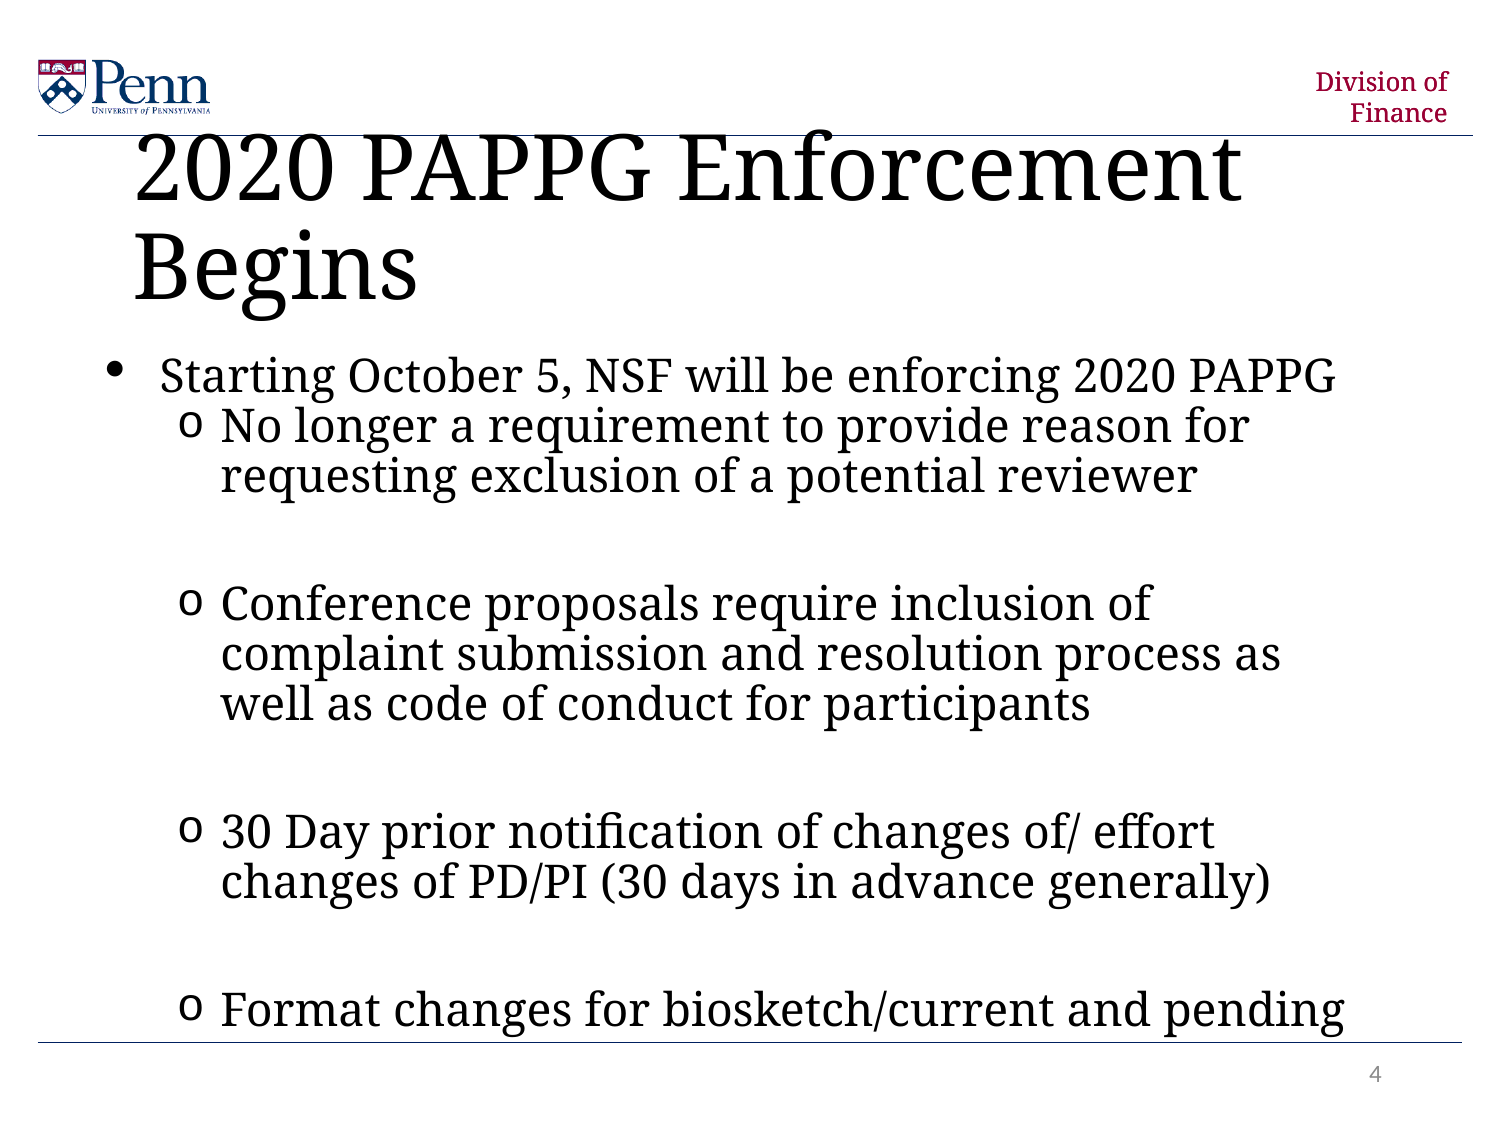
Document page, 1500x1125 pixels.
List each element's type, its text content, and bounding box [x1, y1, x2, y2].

list Starting October 5, NSF will be enforcing 2020 PAPPG No longer a requirement to provide reason for requesting exclusion of a potential reviewer Conference proposals require inclusion of complaint submission and resolution process as well as code of conduct for participants 30 Day prior notification of changes of/ effort changes of PD/PI (30 days in advance generally) Format changes for biosketch/current and pending [92, 344, 1386, 1059]
title 2020 PAPPG Enforcement Begins [117, 111, 1411, 330]
picture [37, 58, 210, 115]
slide_number 4 [1059, 1042, 1397, 1103]
